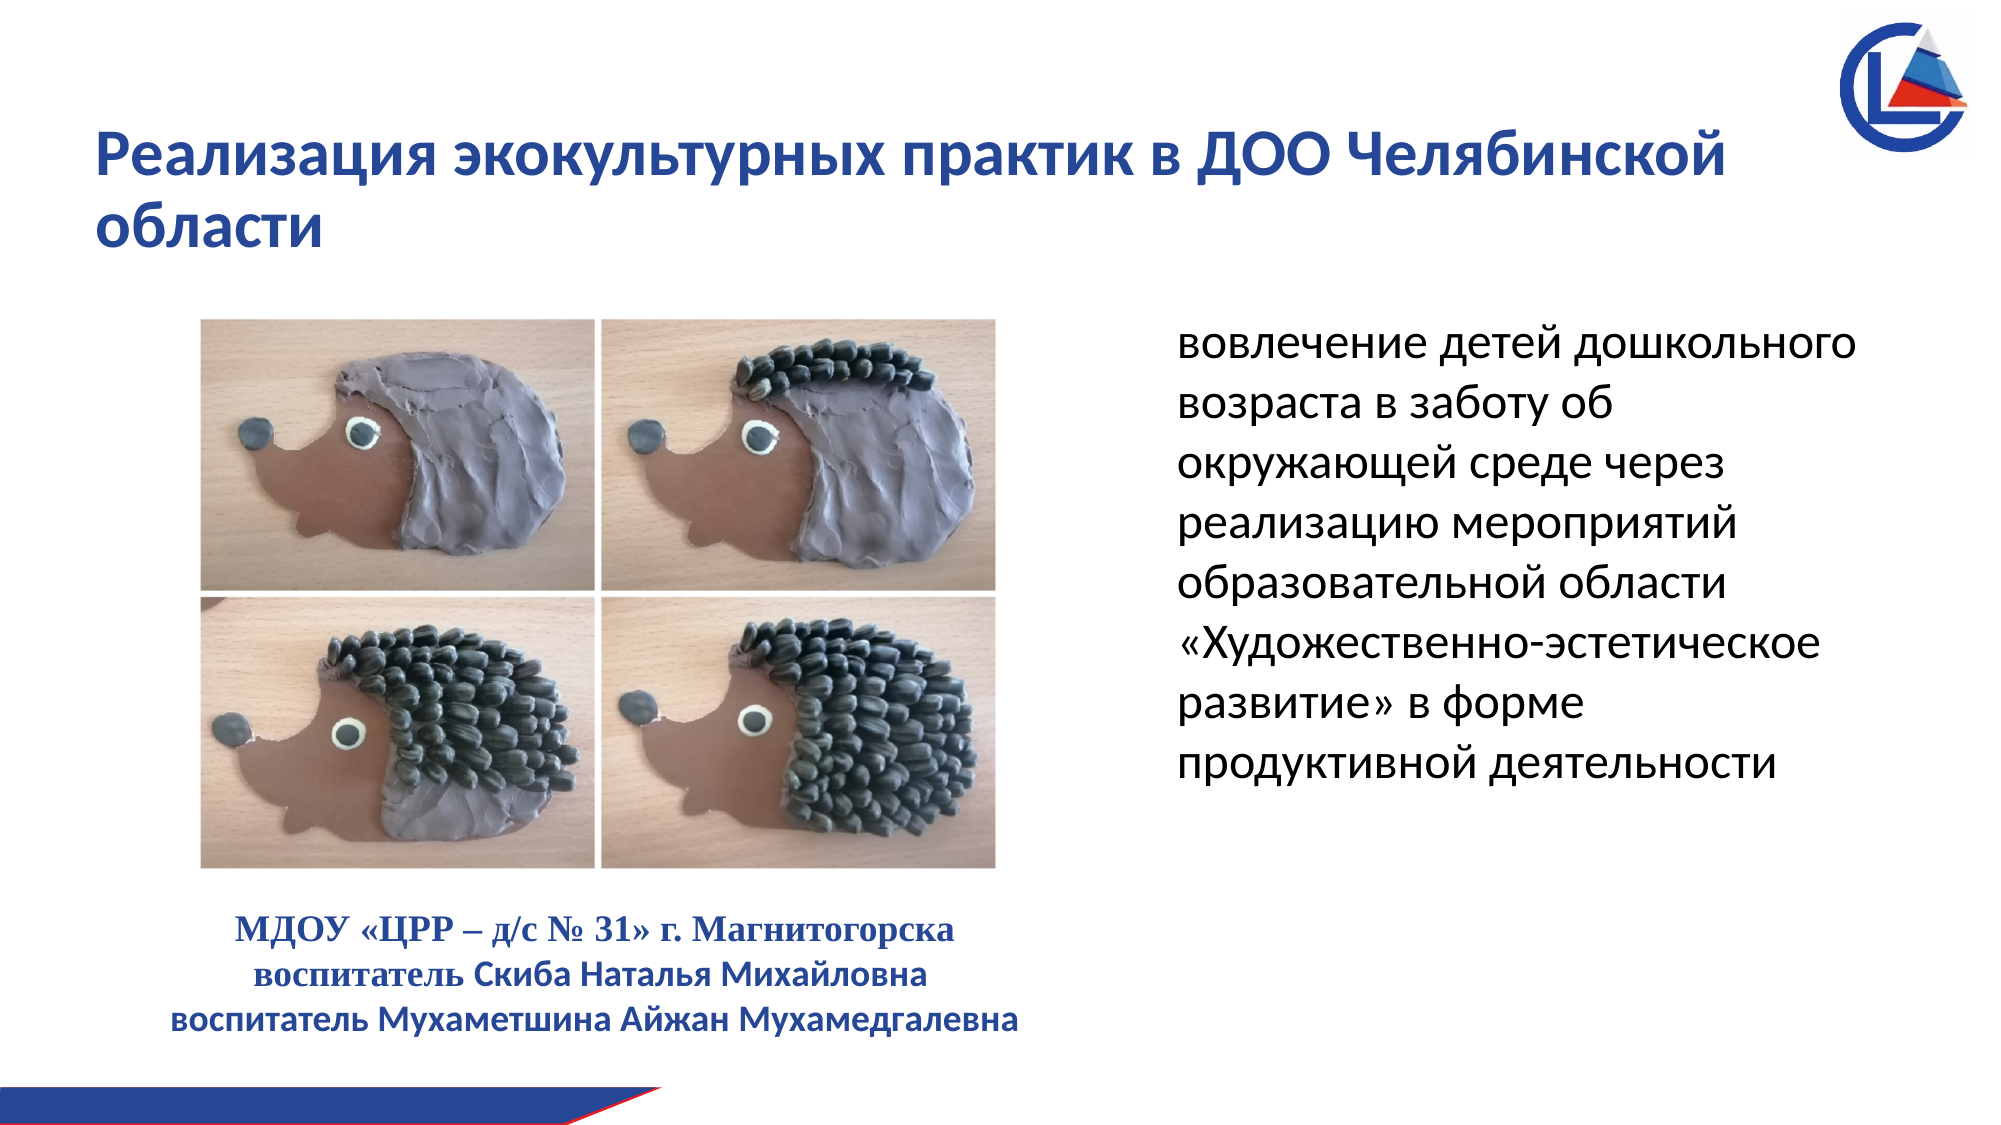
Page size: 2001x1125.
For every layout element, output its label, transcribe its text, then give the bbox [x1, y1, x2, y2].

text_box МДОУ «ЦРР – д/с № 31» г. Магнитогорска воспитатель Скиба Наталья Михайловна воспитатель Мухаметшина Айжан Мухамедгалевна [155, 897, 1035, 1047]
text_box вовлечение детей дошкольного возраста в заботу об окружающей среде через реализацию мероприятий образовательной области «Художественно-эстетическое развитие» в форме продуктивной деятельности [1162, 301, 1878, 796]
title Реализация экокультурных практик в ДОО Челябинской области [80, 81, 1782, 299]
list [183, 301, 1008, 881]
picture [1839, 14, 1976, 157]
